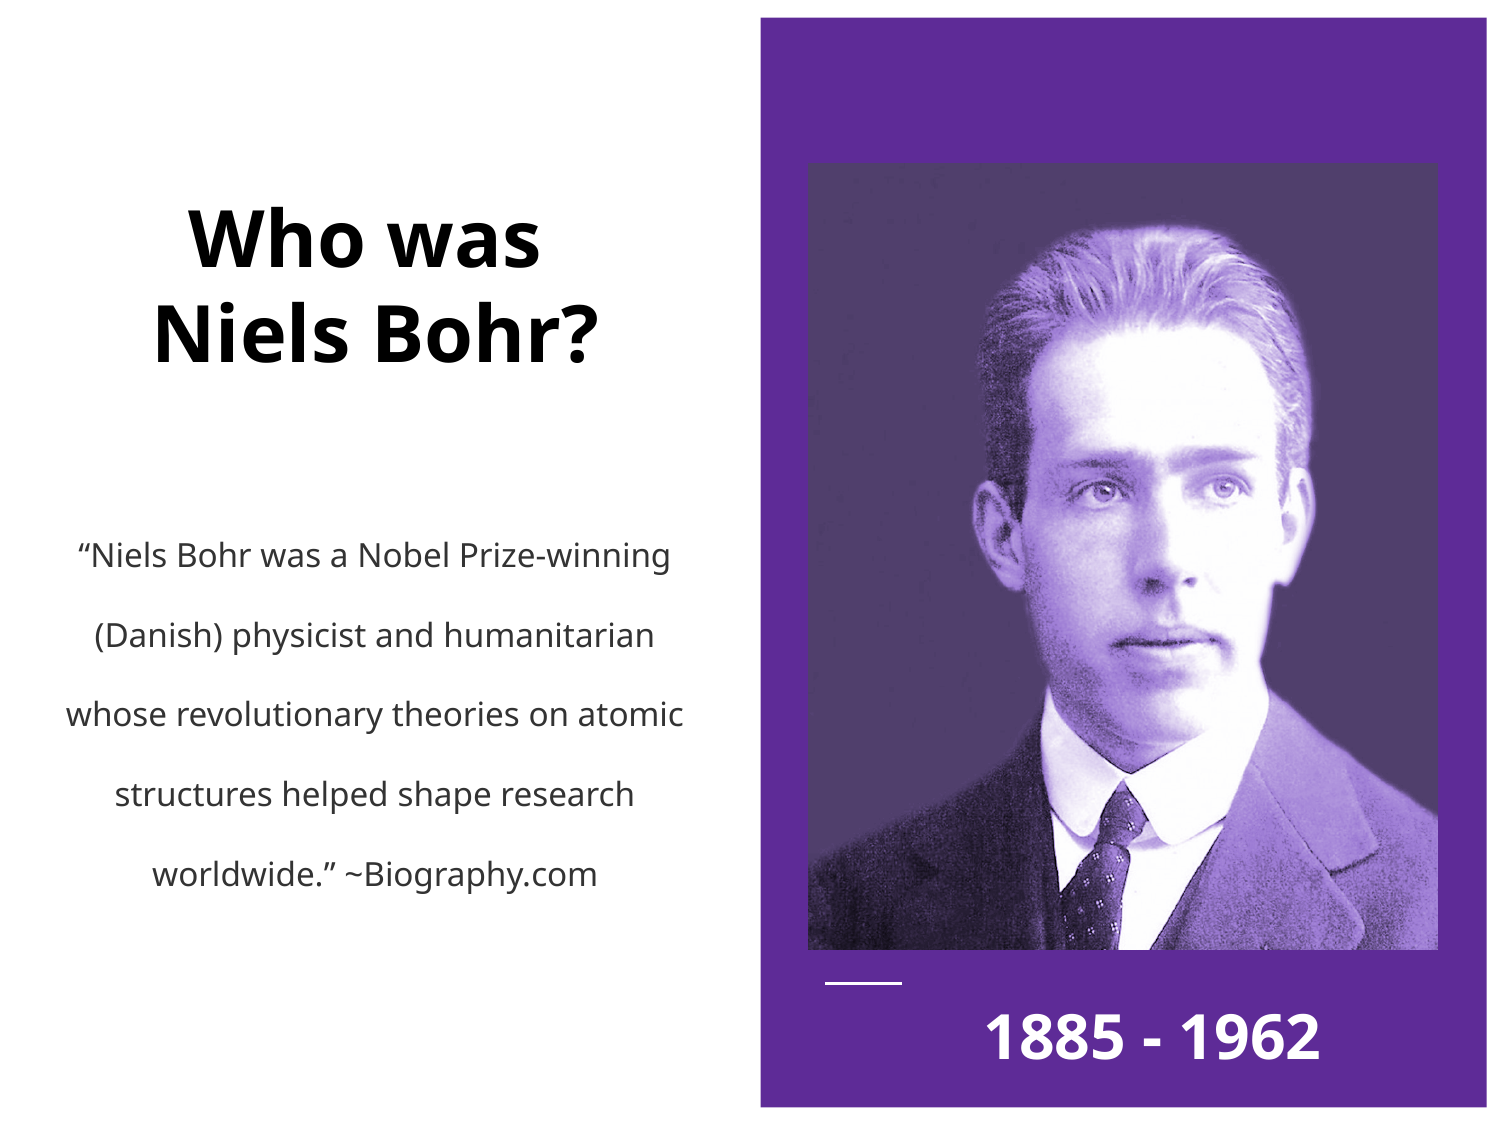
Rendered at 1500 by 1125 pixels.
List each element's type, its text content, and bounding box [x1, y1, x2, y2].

subtitle “Niels Bohr was a Nobel Prize-winning (Danish) physicist and humanitarian whose revolutionary theories on atomic structures helped shape research worldwide.” ~Biography.com [43, 479, 708, 1025]
text_box 1885 - 1962 [917, 997, 1389, 1071]
picture [808, 163, 1438, 951]
title Who was Niels Bohr? [43, 58, 708, 394]
